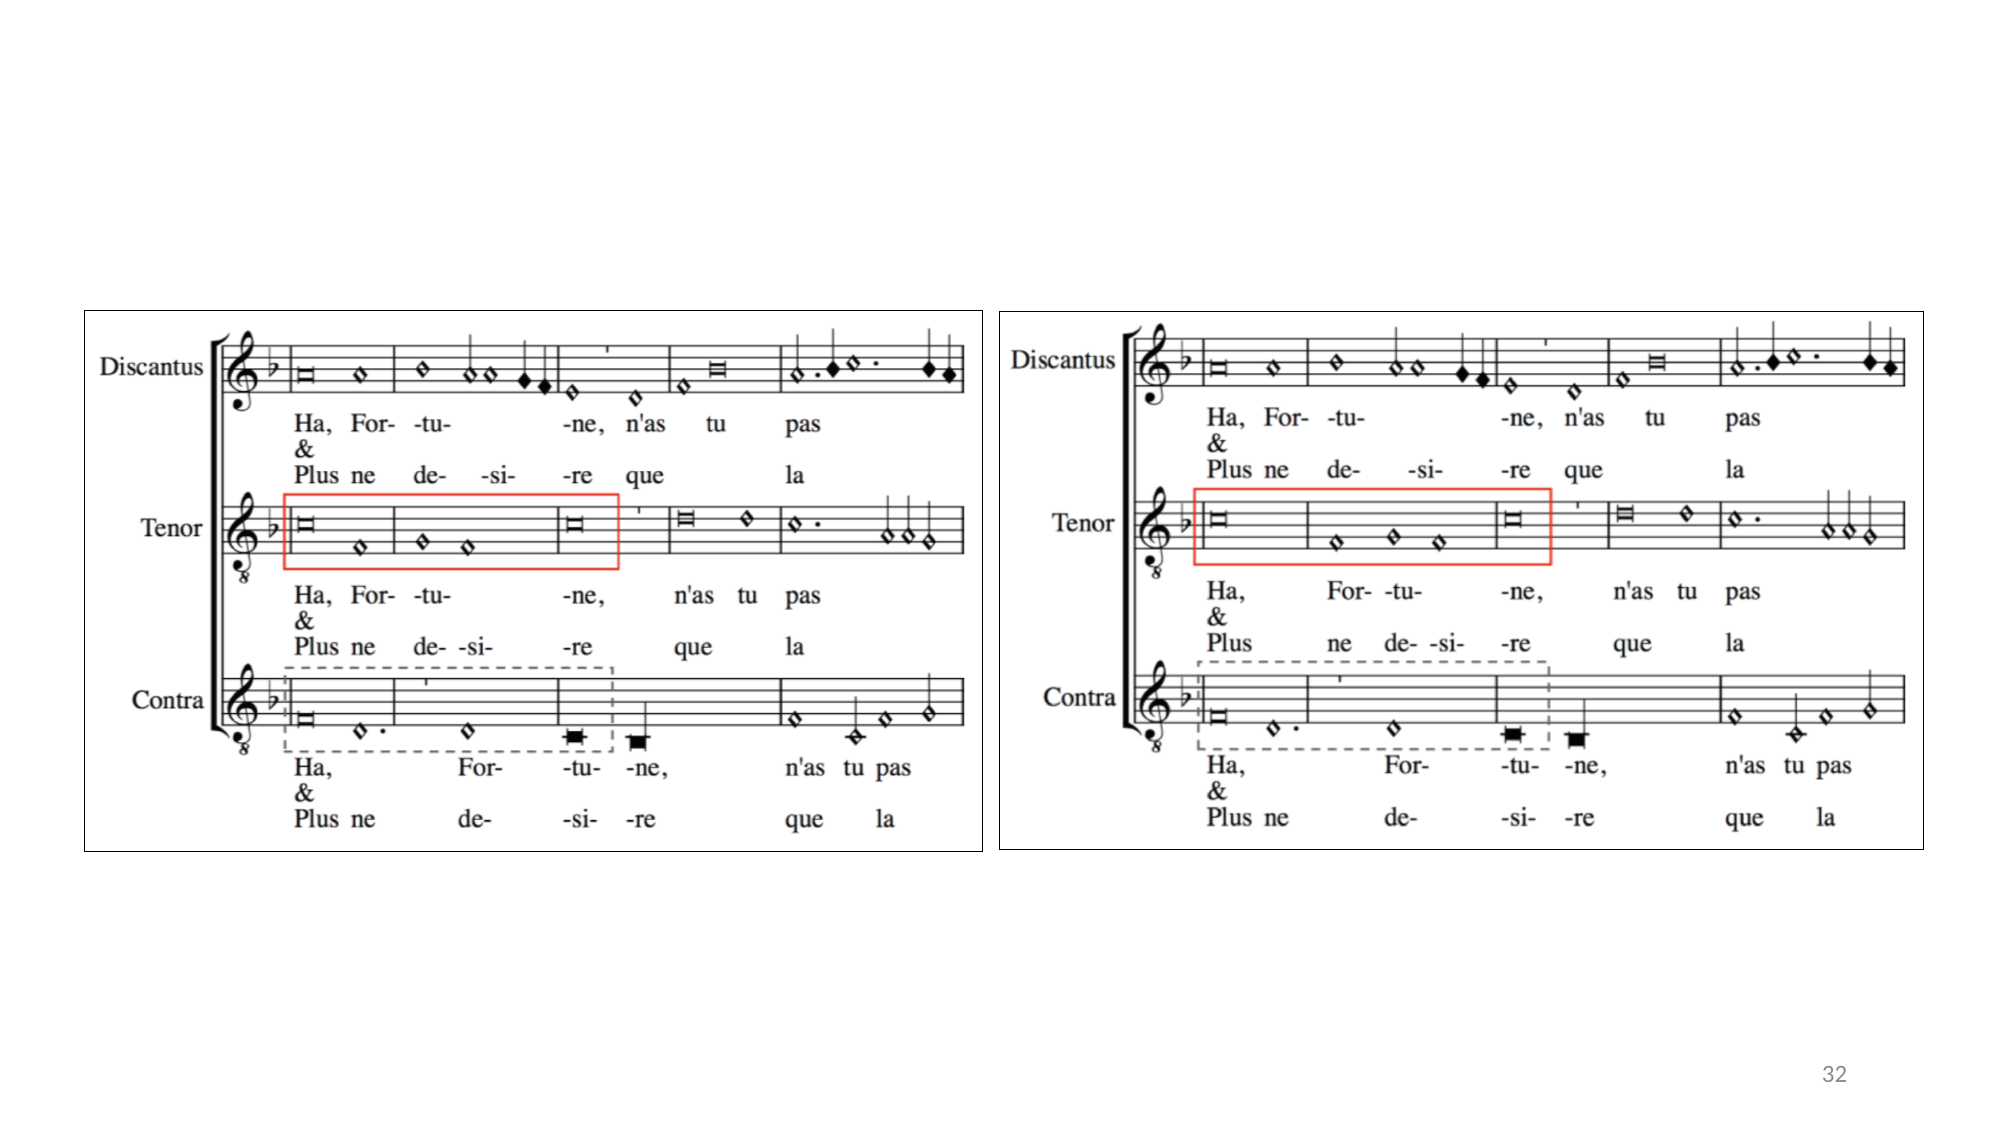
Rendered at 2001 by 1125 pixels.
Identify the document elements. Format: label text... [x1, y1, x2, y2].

slide_number 32 [1412, 1042, 1863, 1103]
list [84, 310, 983, 852]
picture [999, 311, 1924, 850]
